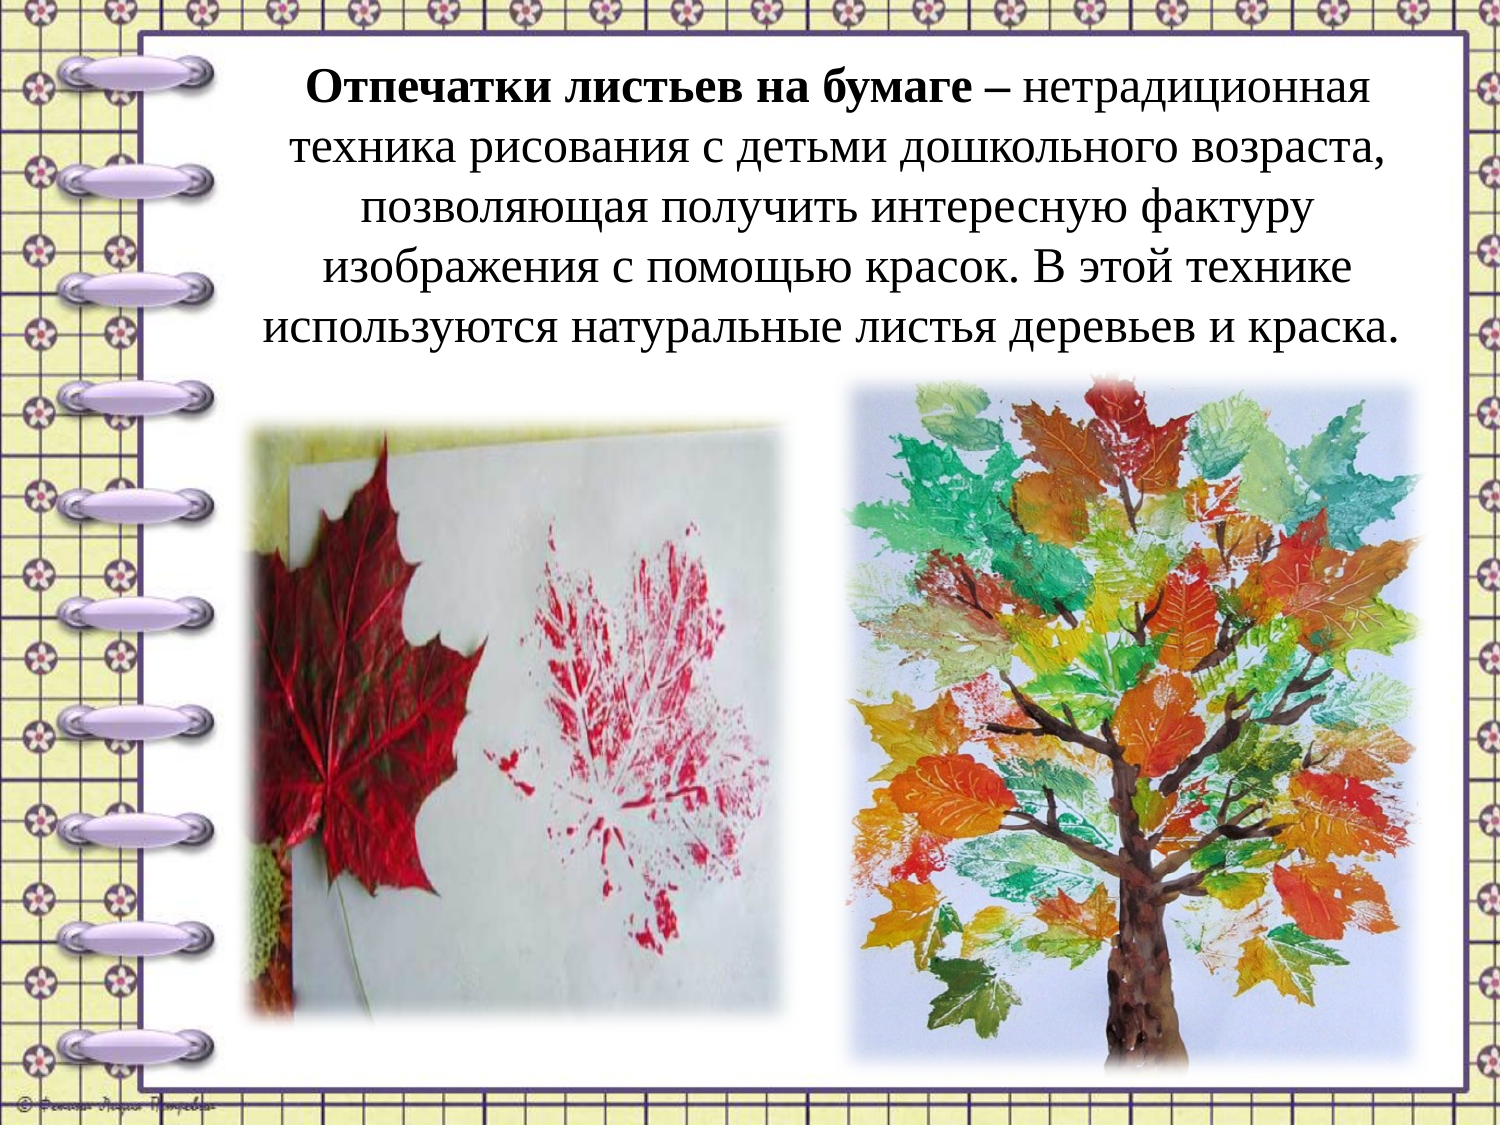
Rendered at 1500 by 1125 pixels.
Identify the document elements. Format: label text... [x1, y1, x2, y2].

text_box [277, 340, 1223, 896]
picture [0, 0, 1500, 1125]
title Отпечатки листьев на бумаге – нетрадиционная техника рисования с детьми дошкольного возраста, позволяющая получить интересную фактуру изображения с помощью красок. В этой технике используются натуральные листья деревьев и краска. [222, 45, 1454, 481]
